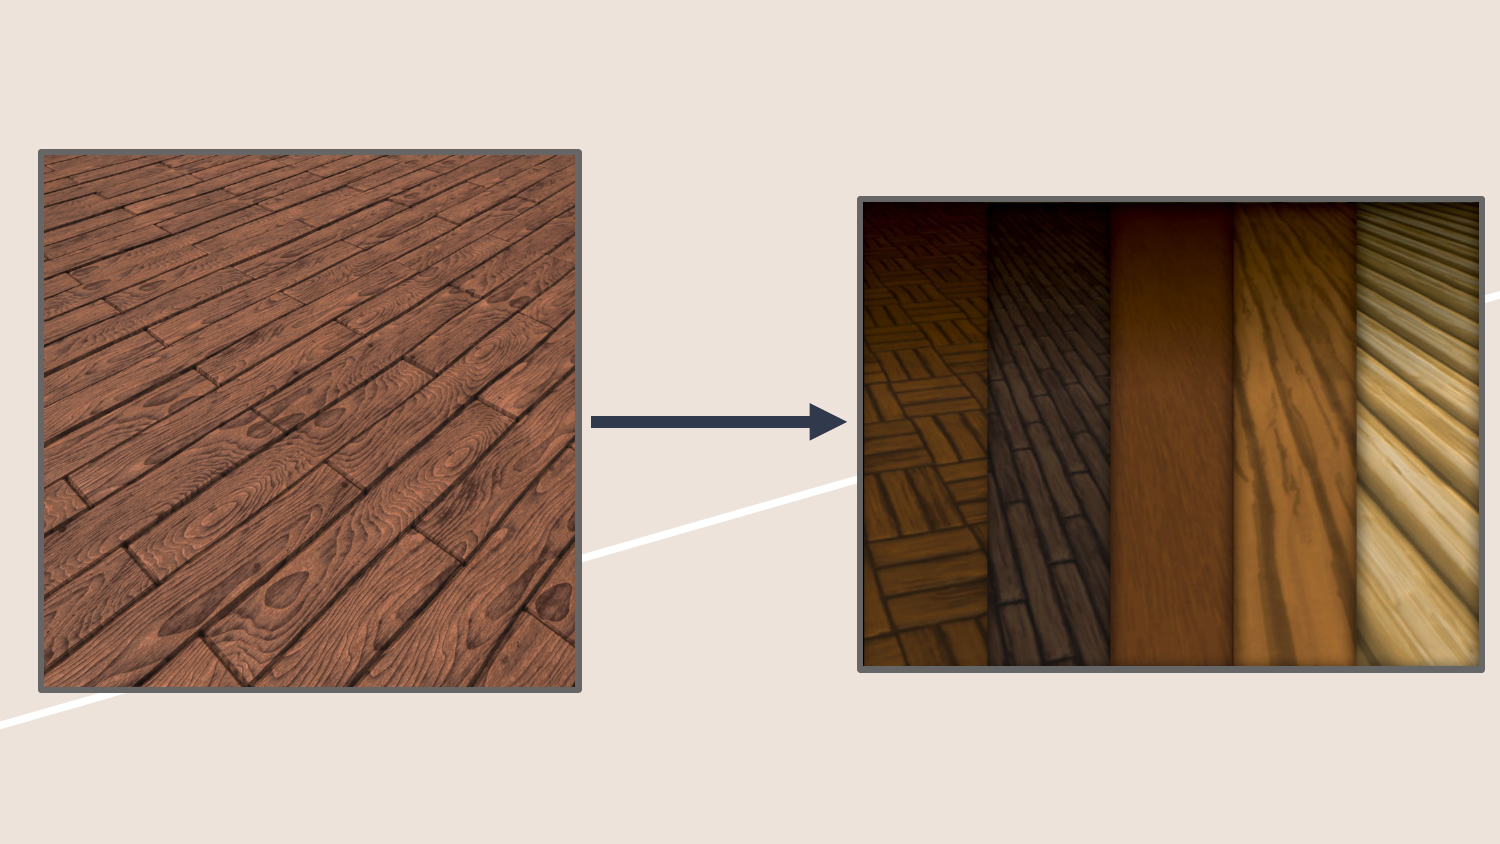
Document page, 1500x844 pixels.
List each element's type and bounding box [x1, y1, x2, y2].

picture [43, 155, 576, 688]
picture [863, 201, 1480, 667]
